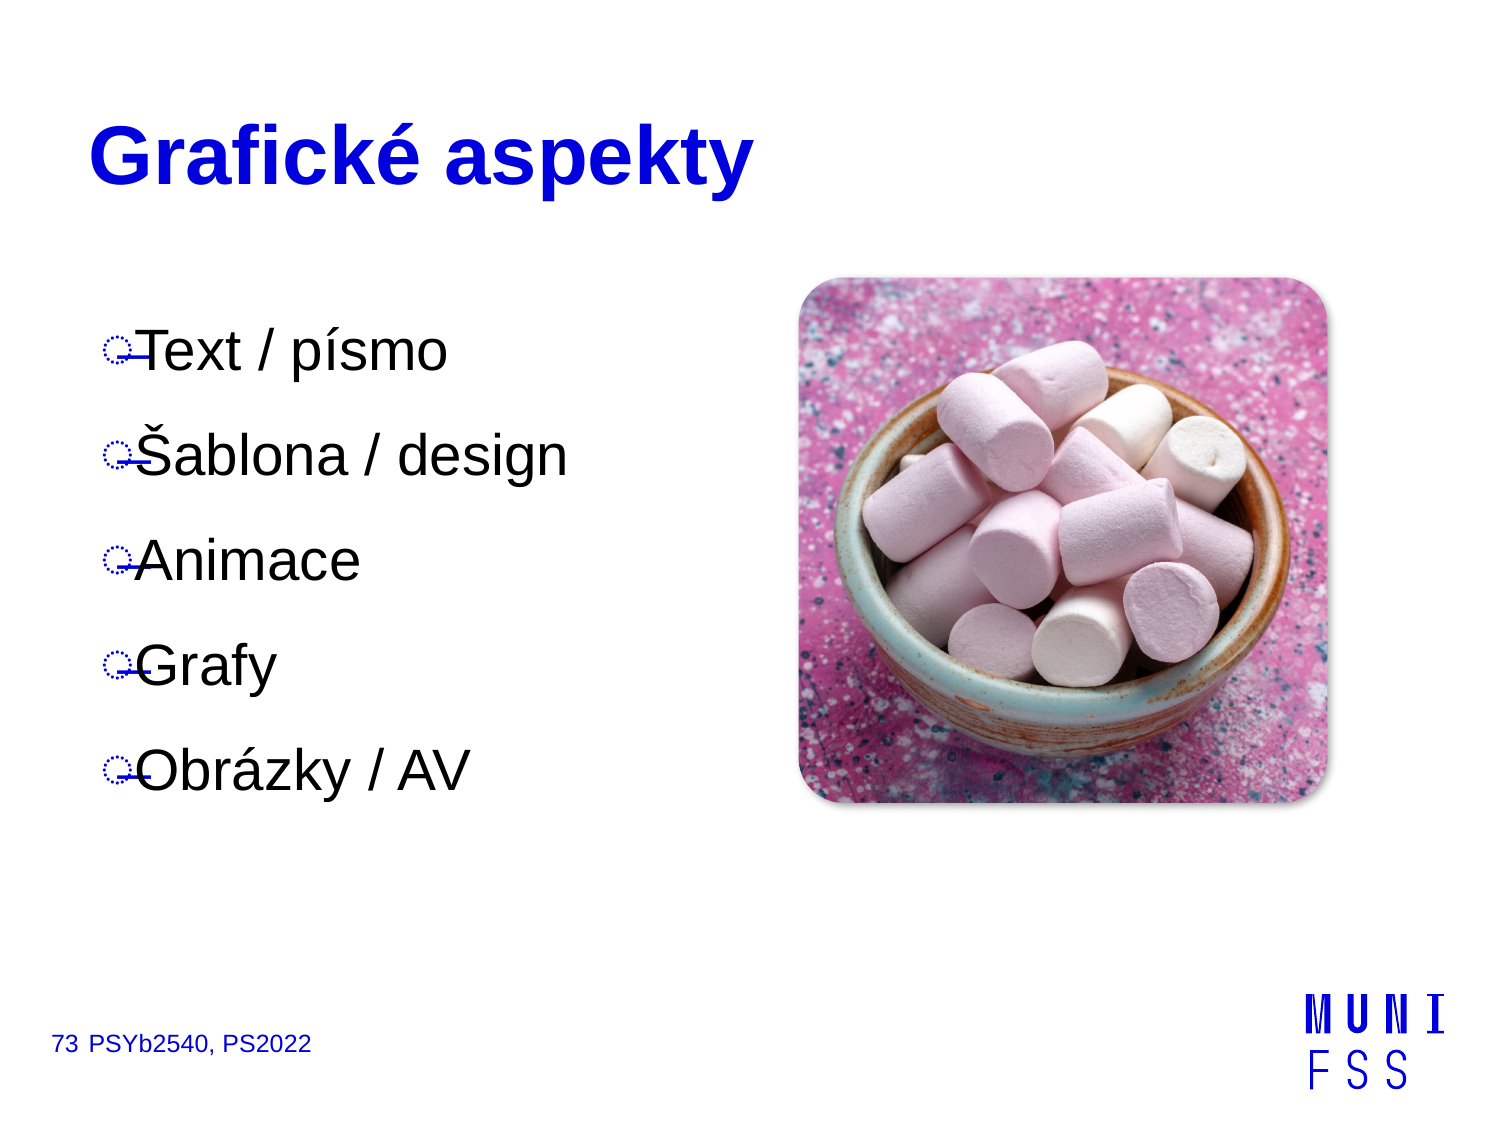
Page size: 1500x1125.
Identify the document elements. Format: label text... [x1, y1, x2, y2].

footer PSYb2540, PS2022 [88, 1021, 1063, 1063]
list Text / písmo Šablona / design Animace Grafy Obrázky / AV [88, 277, 1412, 957]
title Grafické aspekty [88, 118, 1412, 193]
picture [798, 277, 1328, 804]
slide_number 73 [50, 1021, 82, 1063]
